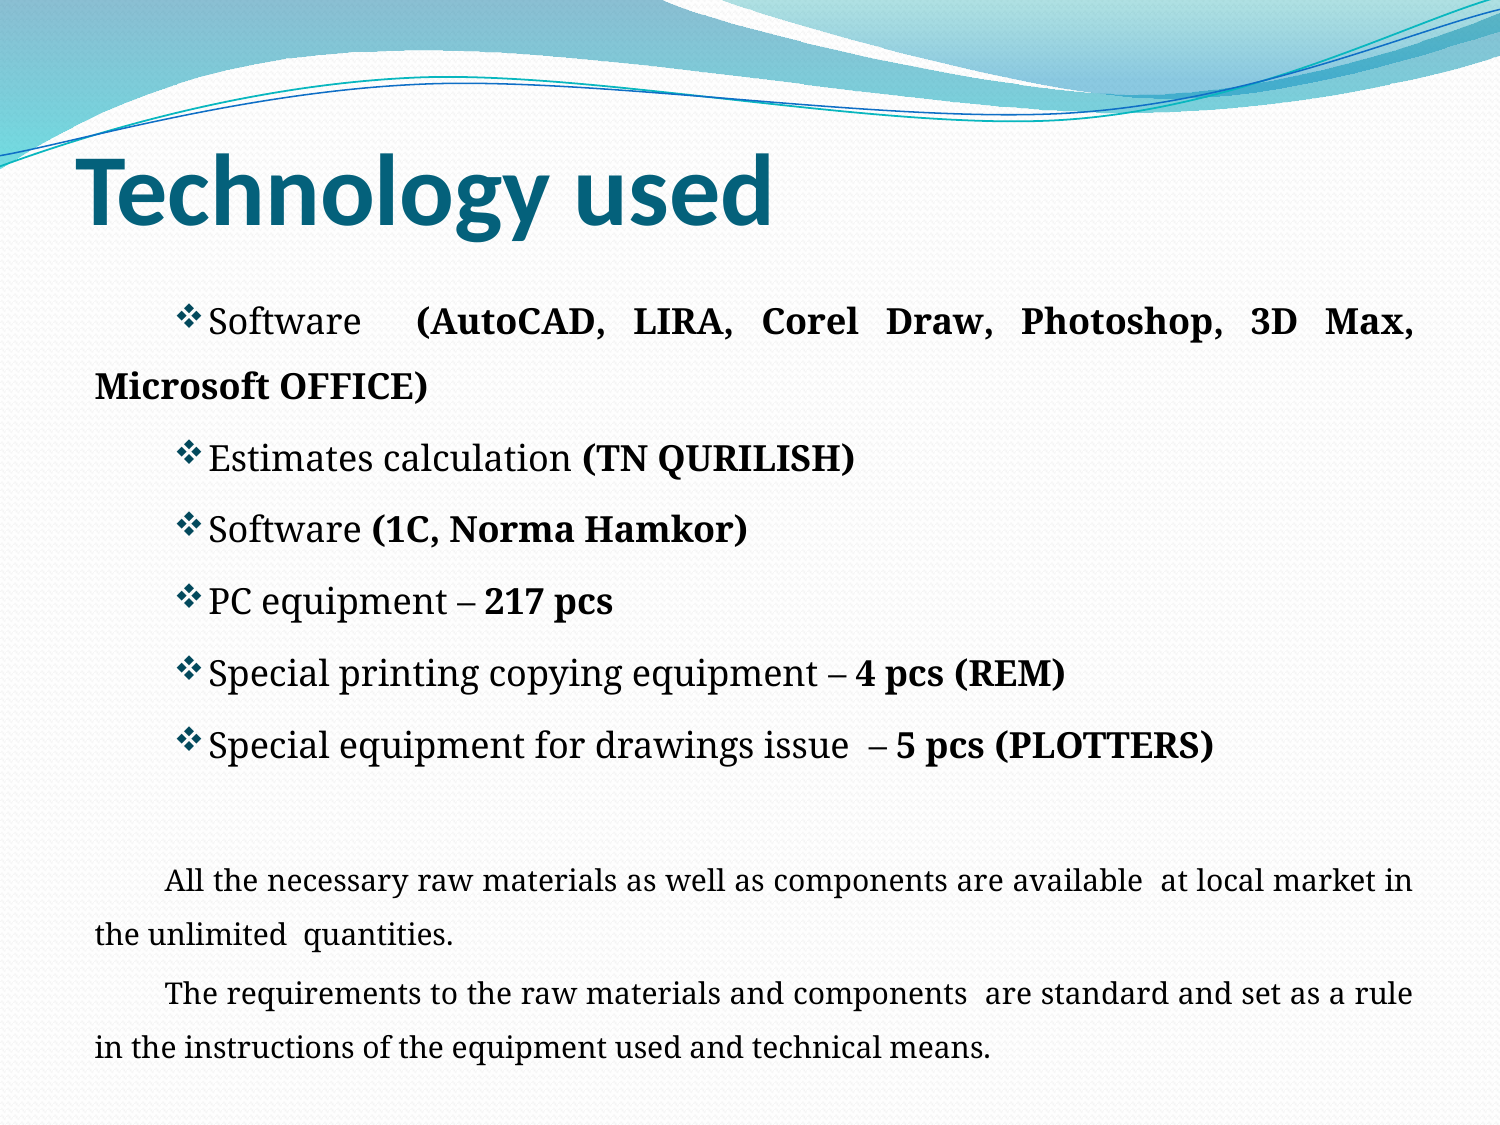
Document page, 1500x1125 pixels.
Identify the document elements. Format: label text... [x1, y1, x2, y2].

title Technology used [74, 115, 1325, 247]
list Software (AutoCAD, LIRA, Corel Draw, Photoshop, 3D Max, Microsoft OFFICE) Estimates calculation (TN QURILISH) Software (1C, Norma Hamkor) PC equipment – 217 pcs Special printing copying equipment – 4 pcs (REM) Special equipment for drawings issue – 5 pcs (PLOTTERS) All the necessary raw materials as well as components are available at local market in the unlimited quantities. The requirements to the raw materials and components are standard and set as a rule in the instructions of the equipment used and technical means. [79, 269, 1430, 1079]
